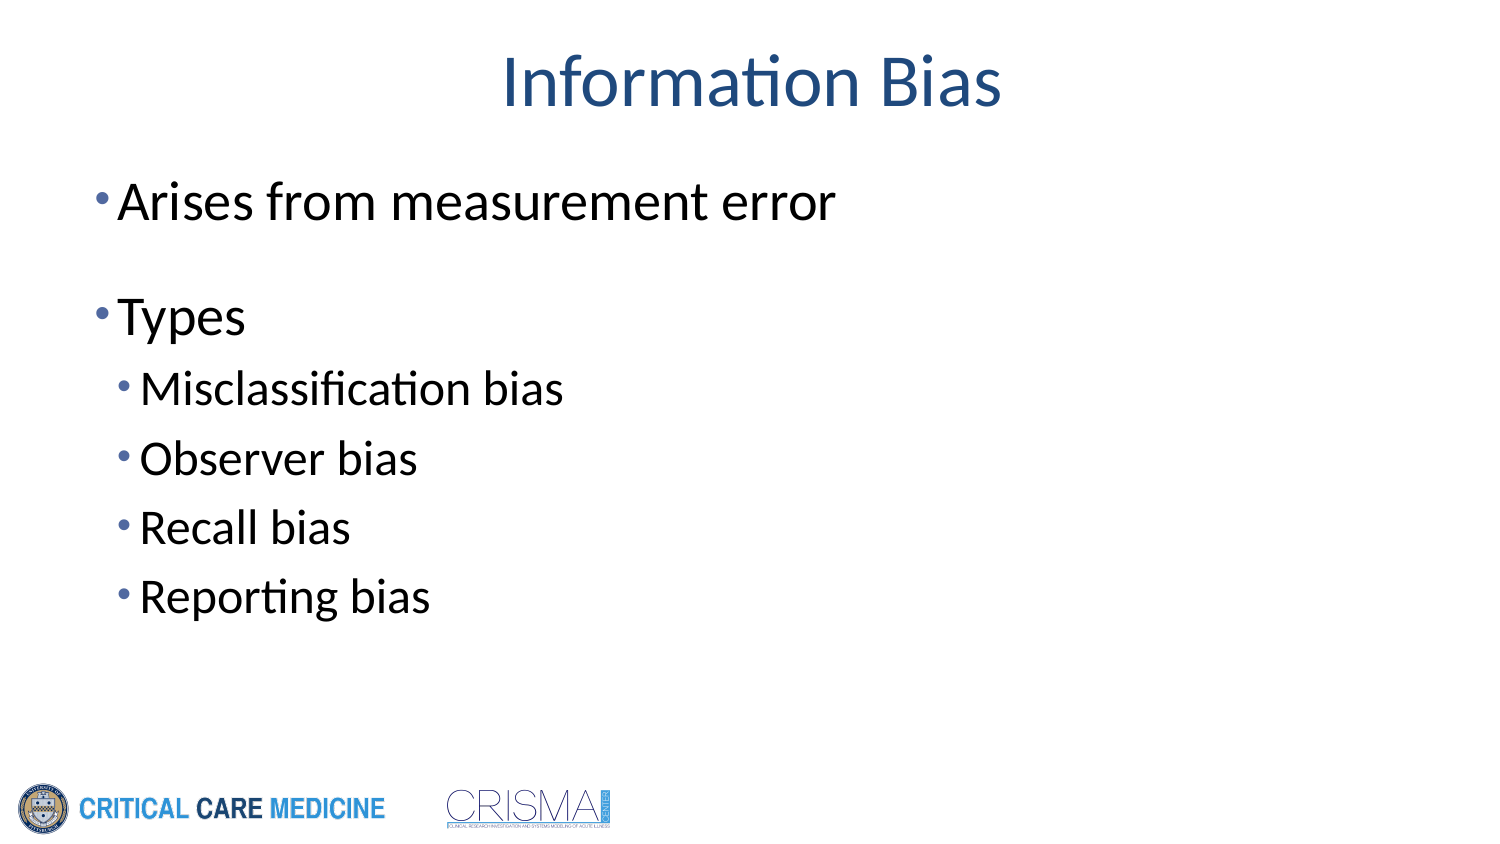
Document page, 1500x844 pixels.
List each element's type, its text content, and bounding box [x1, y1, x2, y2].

picture [443, 791, 620, 844]
picture [10, 761, 393, 844]
list Arises from measurement error Types Misclassification bias Observer bias Recall bias Reporting bias [79, 157, 1476, 791]
title Information Bias [29, 18, 1476, 134]
